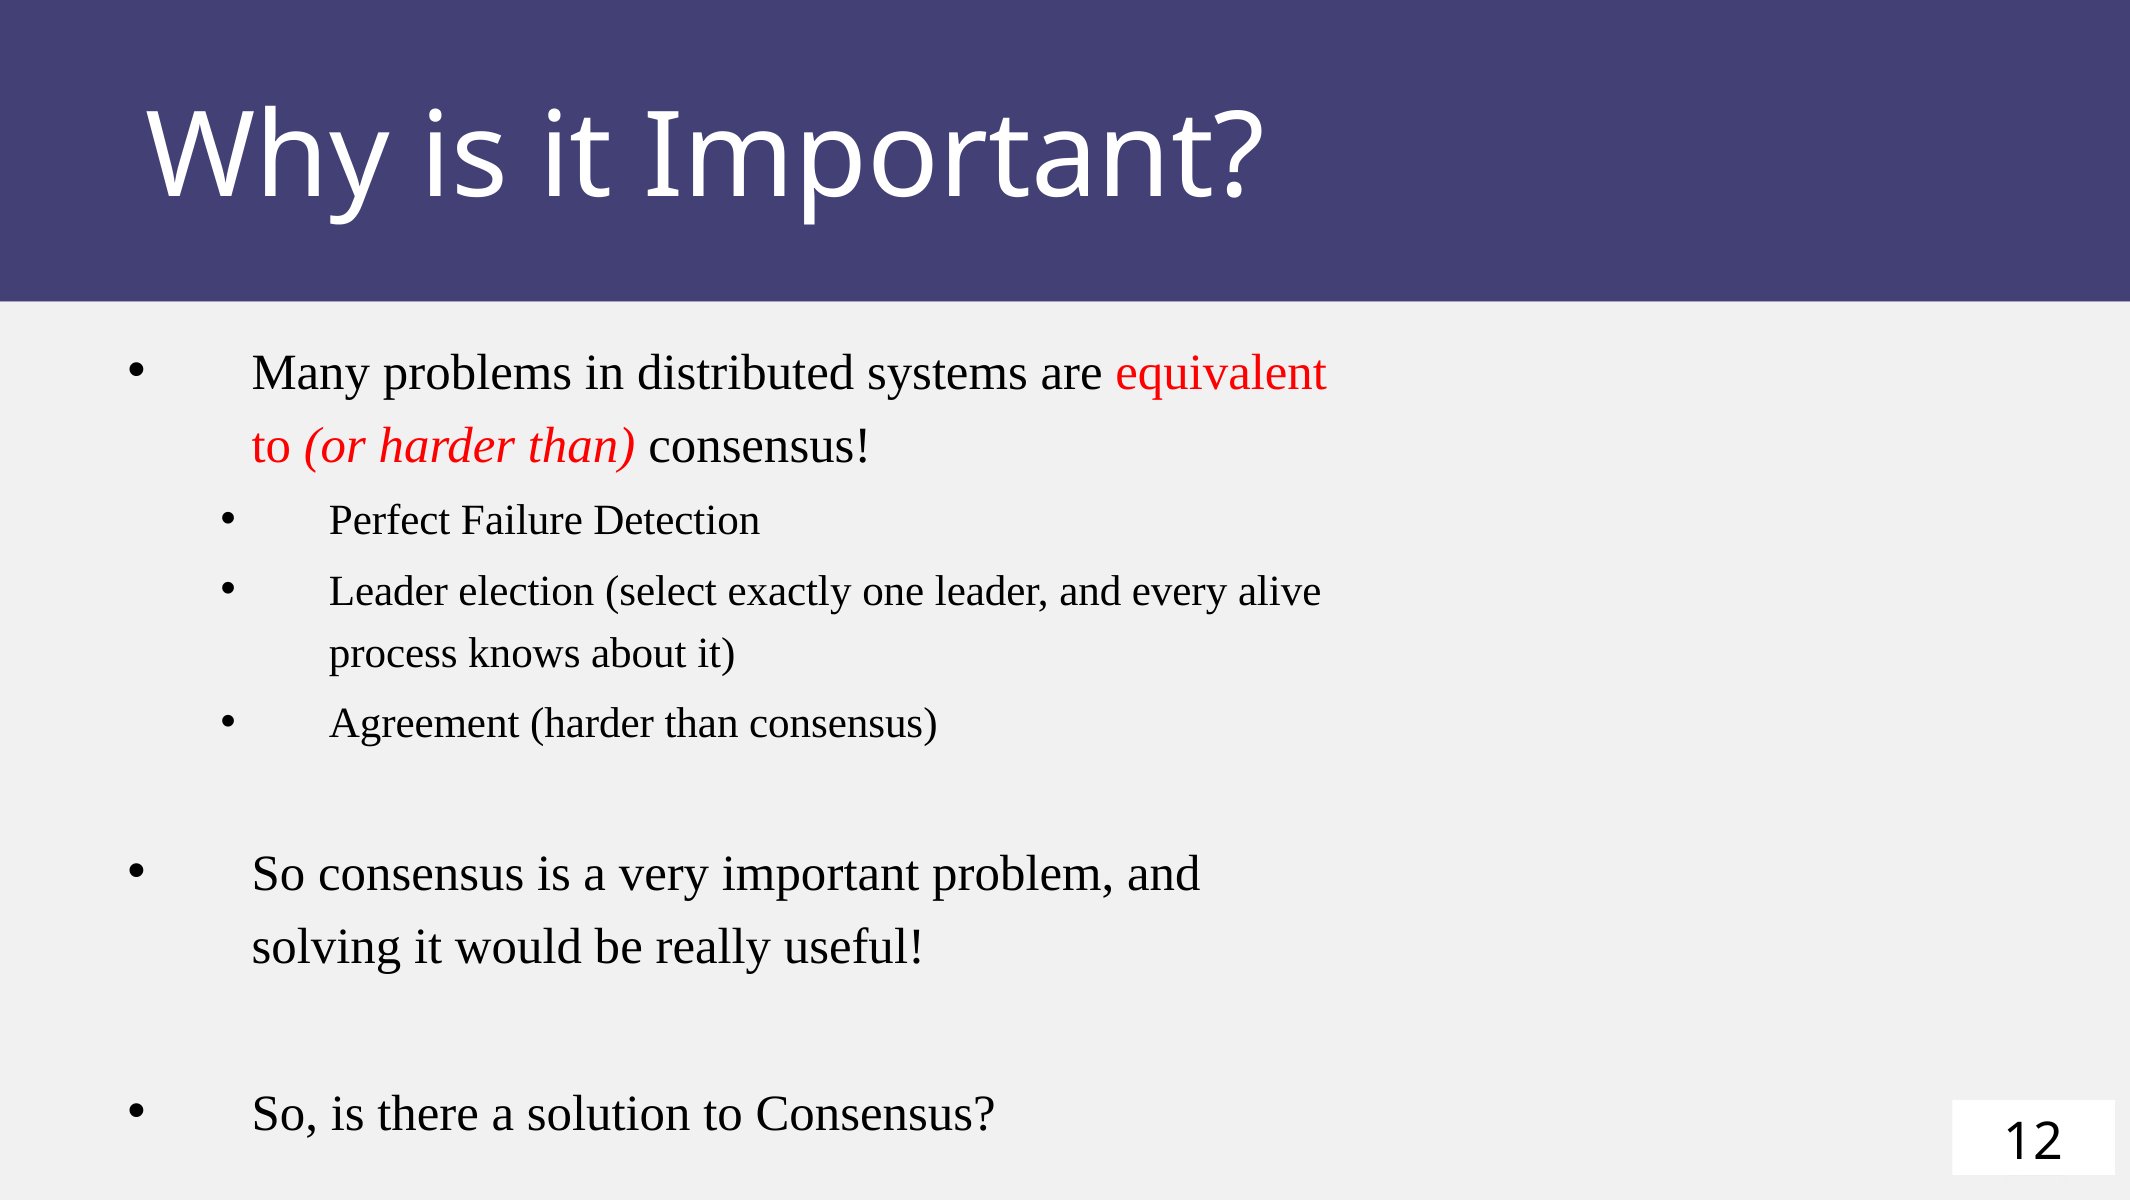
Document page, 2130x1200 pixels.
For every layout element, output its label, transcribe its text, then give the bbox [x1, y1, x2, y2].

text_box 12 [1952, 1099, 2115, 1175]
list Many problems in distributed systems are equivalent to (or harder than) consensus! Perfect Failure Detection Leader election (select exactly one leader, and every alive process knows about it) Agreement (harder than consensus) So consensus is a very important problem, and solving it would be really useful! So, is there a solution to Consensus? [106, 315, 1367, 1152]
text_box Why is it Important? [124, 66, 2042, 267]
picture [0, 0, 2130, 1200]
